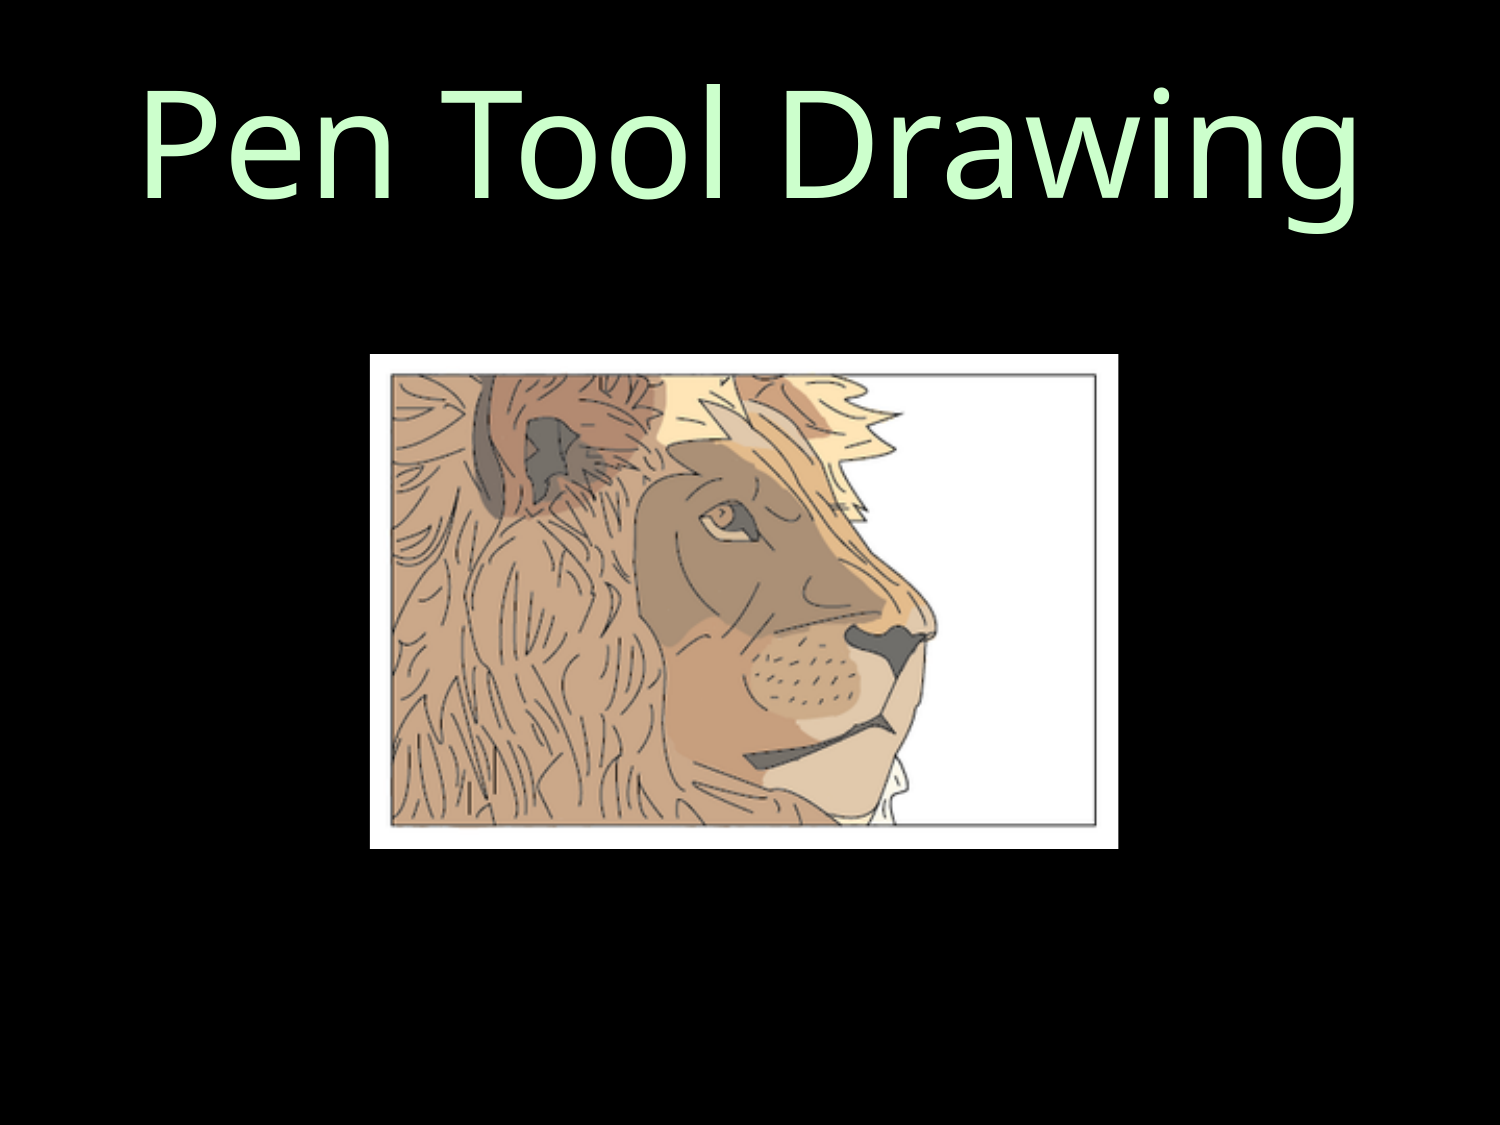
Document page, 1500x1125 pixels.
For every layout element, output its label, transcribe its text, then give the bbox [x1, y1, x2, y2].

title Pen Tool Drawing [75, 45, 1425, 233]
picture [369, 354, 1119, 849]
